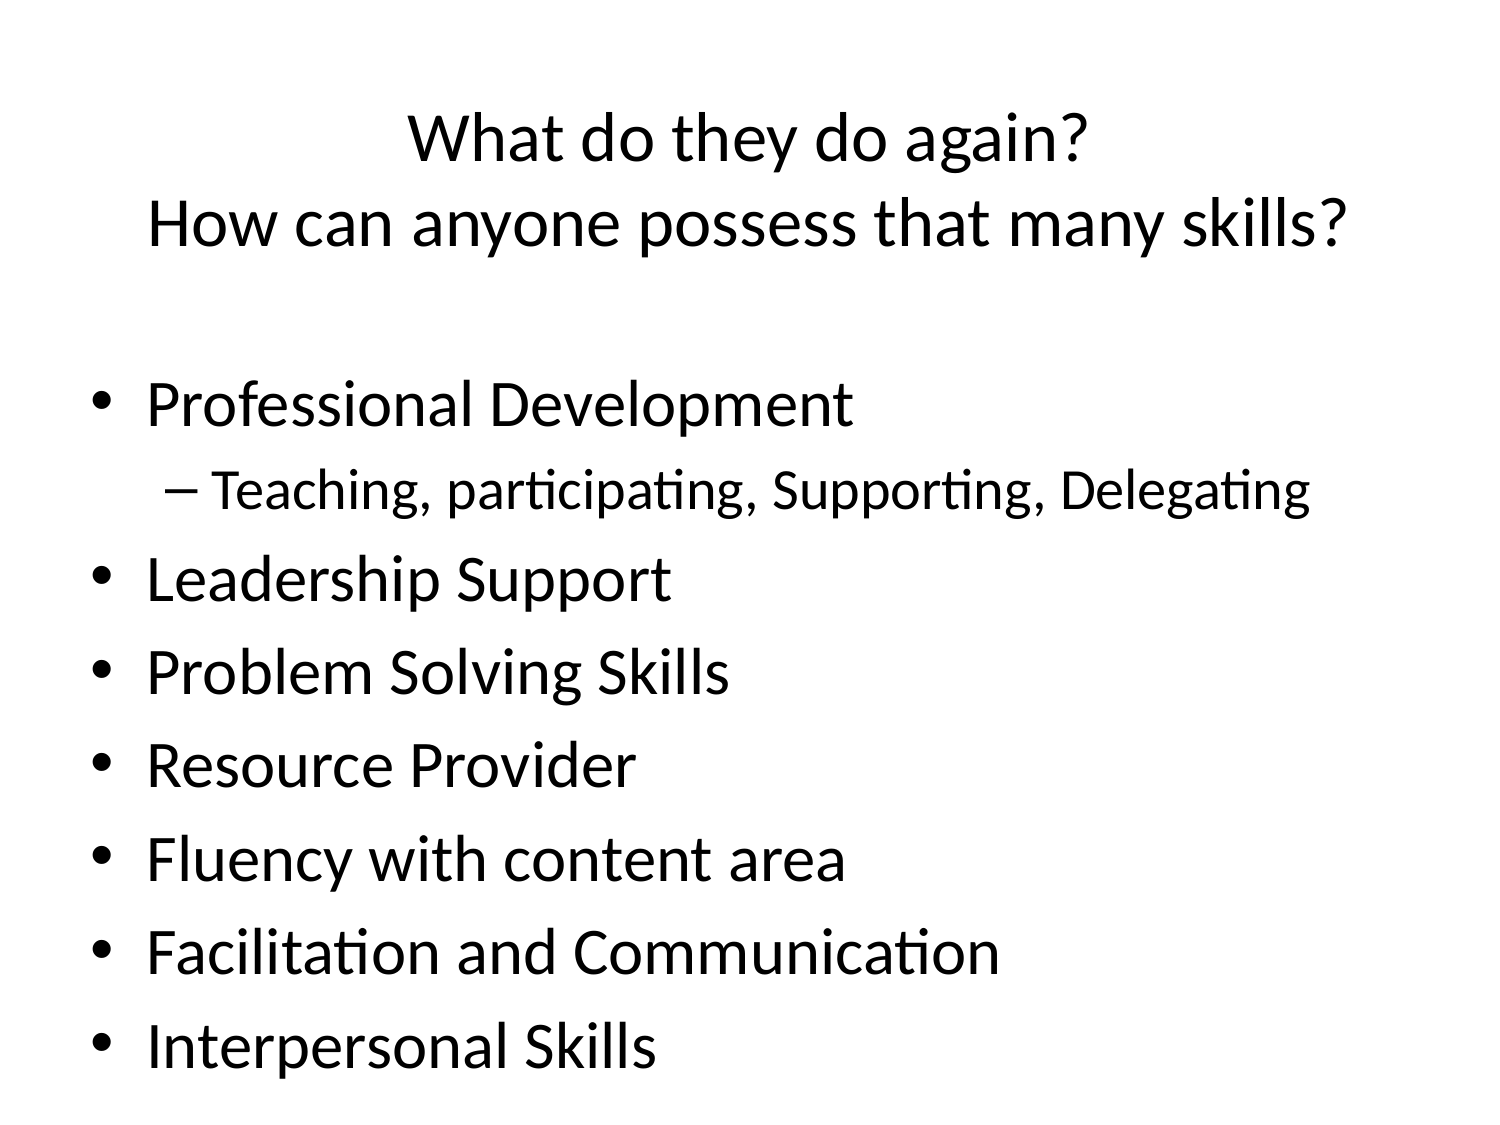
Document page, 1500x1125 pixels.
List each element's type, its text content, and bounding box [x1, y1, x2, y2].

title What do they do again? How can anyone possess that many skills? [75, 81, 1425, 270]
list Professional Development Teaching, participating, Supporting, Delegating Leadership Support Problem Solving Skills Resource Provider Fluency with content area Facilitation and Communication Interpersonal Skills [75, 351, 1425, 1095]
